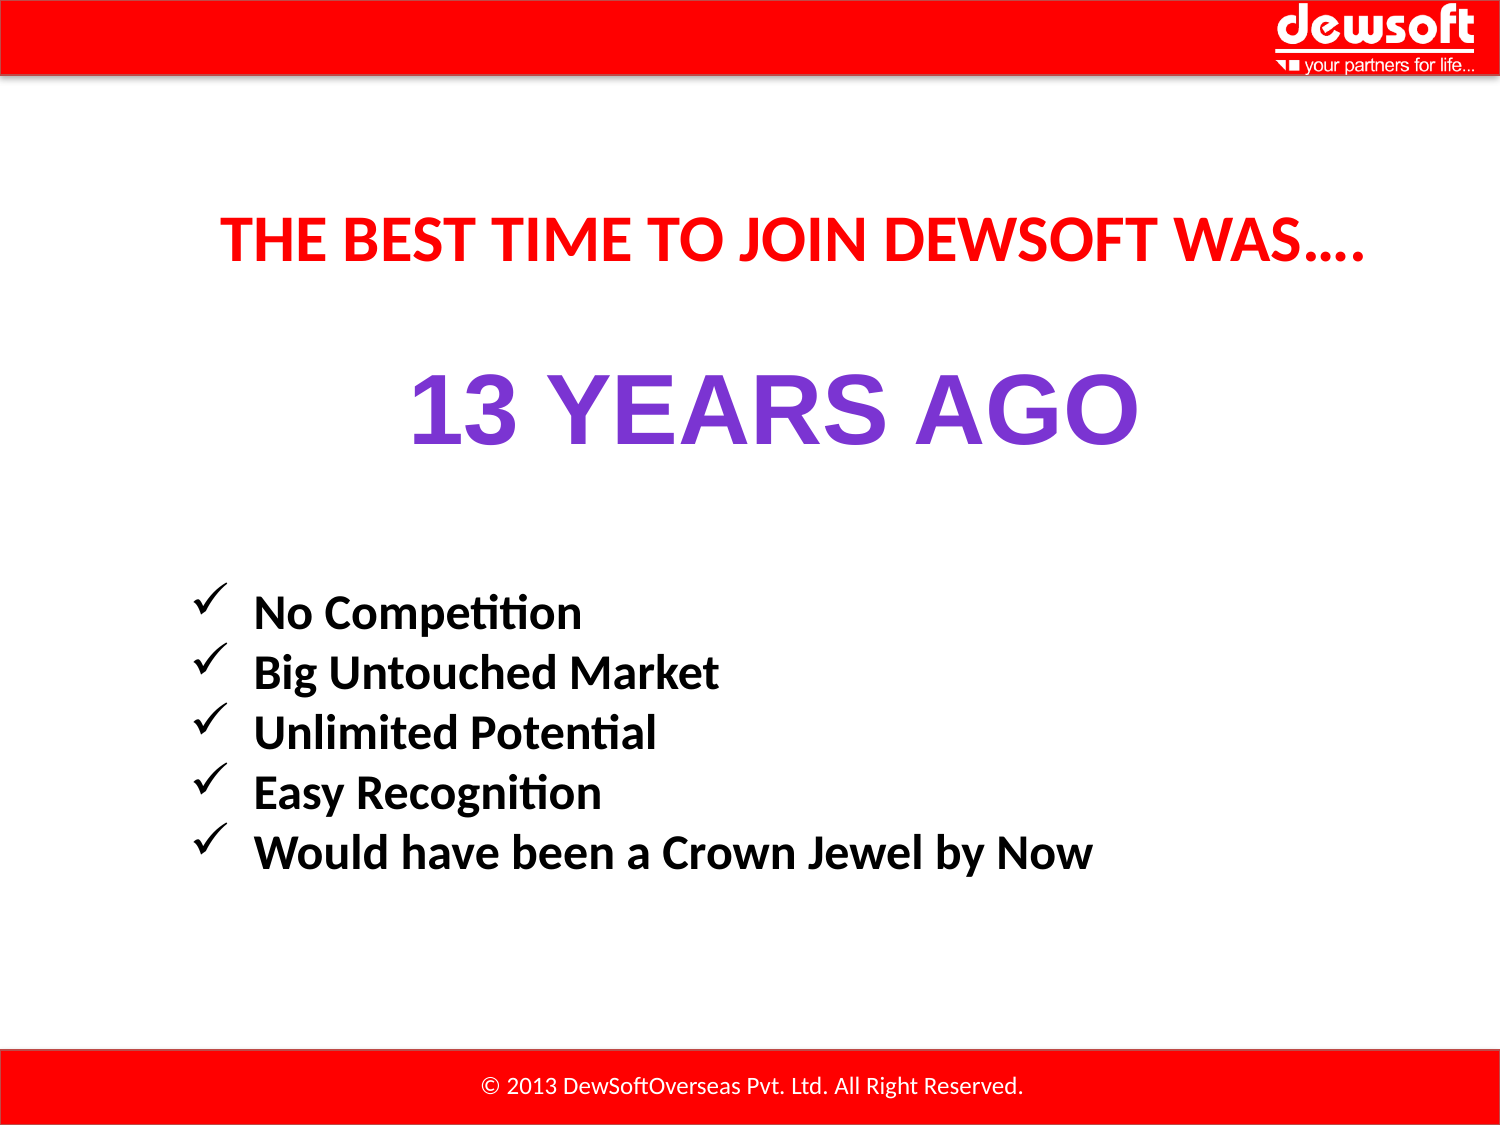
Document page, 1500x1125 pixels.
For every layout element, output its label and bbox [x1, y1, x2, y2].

text_box [0, 0, 1500, 1125]
